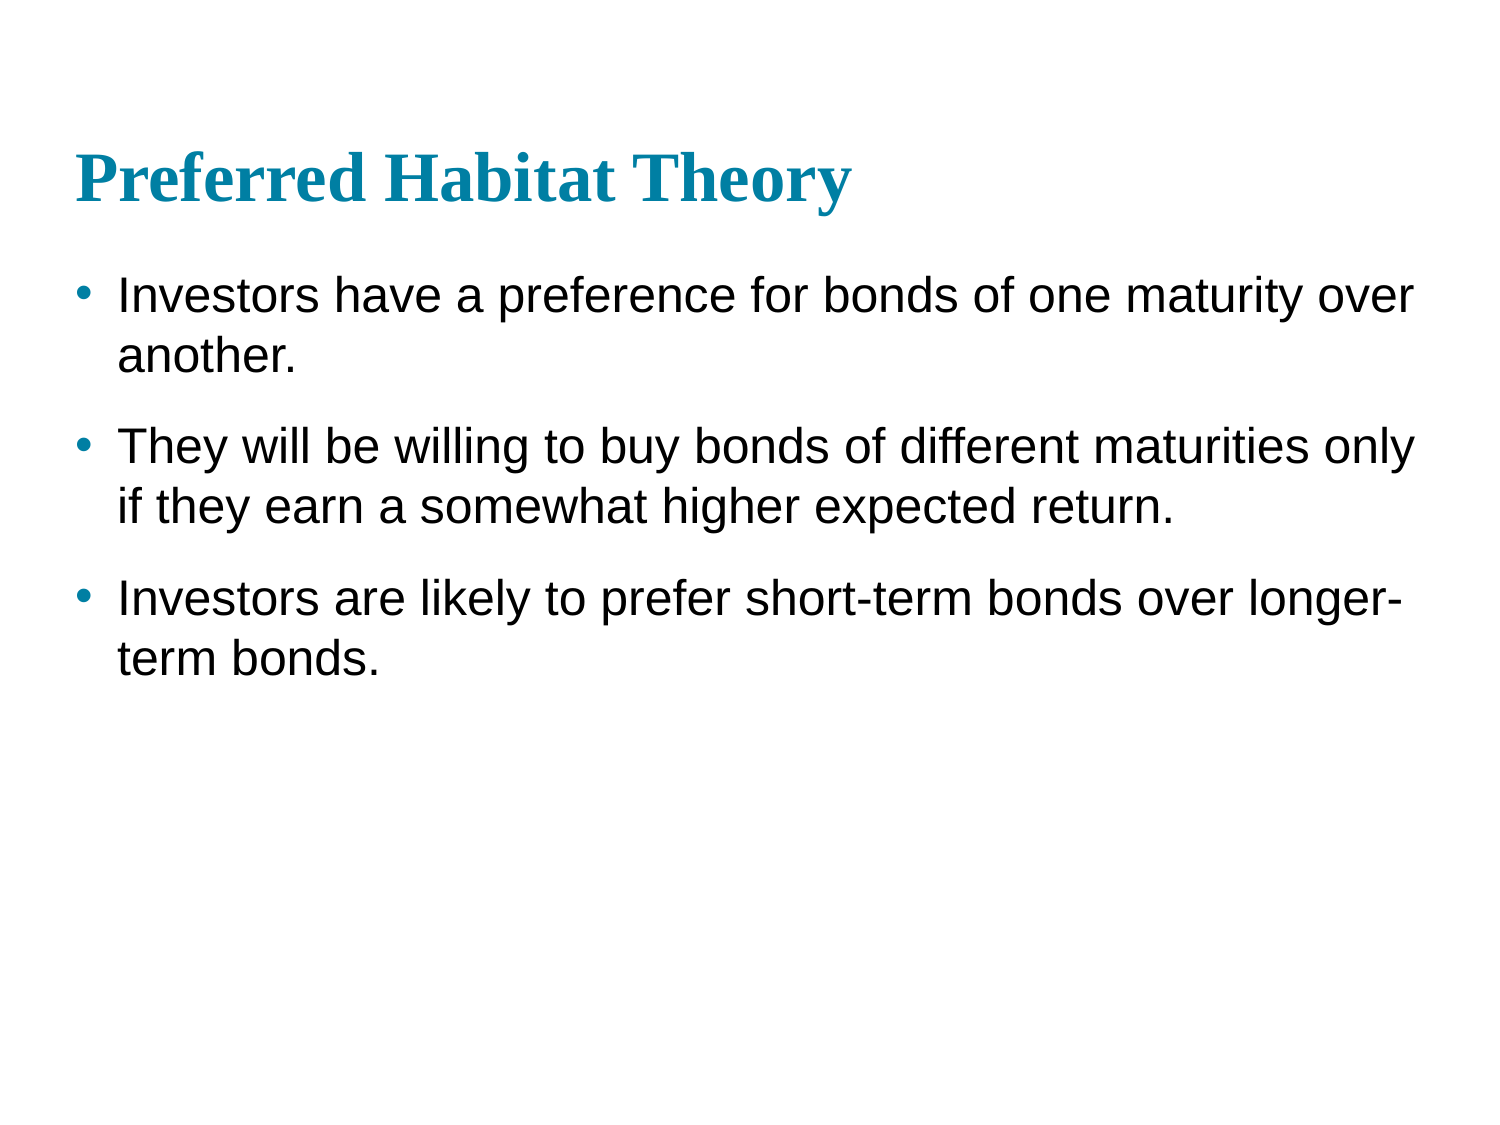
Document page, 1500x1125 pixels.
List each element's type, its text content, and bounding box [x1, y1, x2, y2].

title Preferred Habitat Theory [75, 35, 1425, 216]
list Investors have a preference for bonds of one maturity over another. They will be willing to buy bonds of different maturities only if they earn a somewhat higher expected return. Investors are likely to prefer short-term bonds over longer-term bonds. [75, 262, 1425, 1005]
